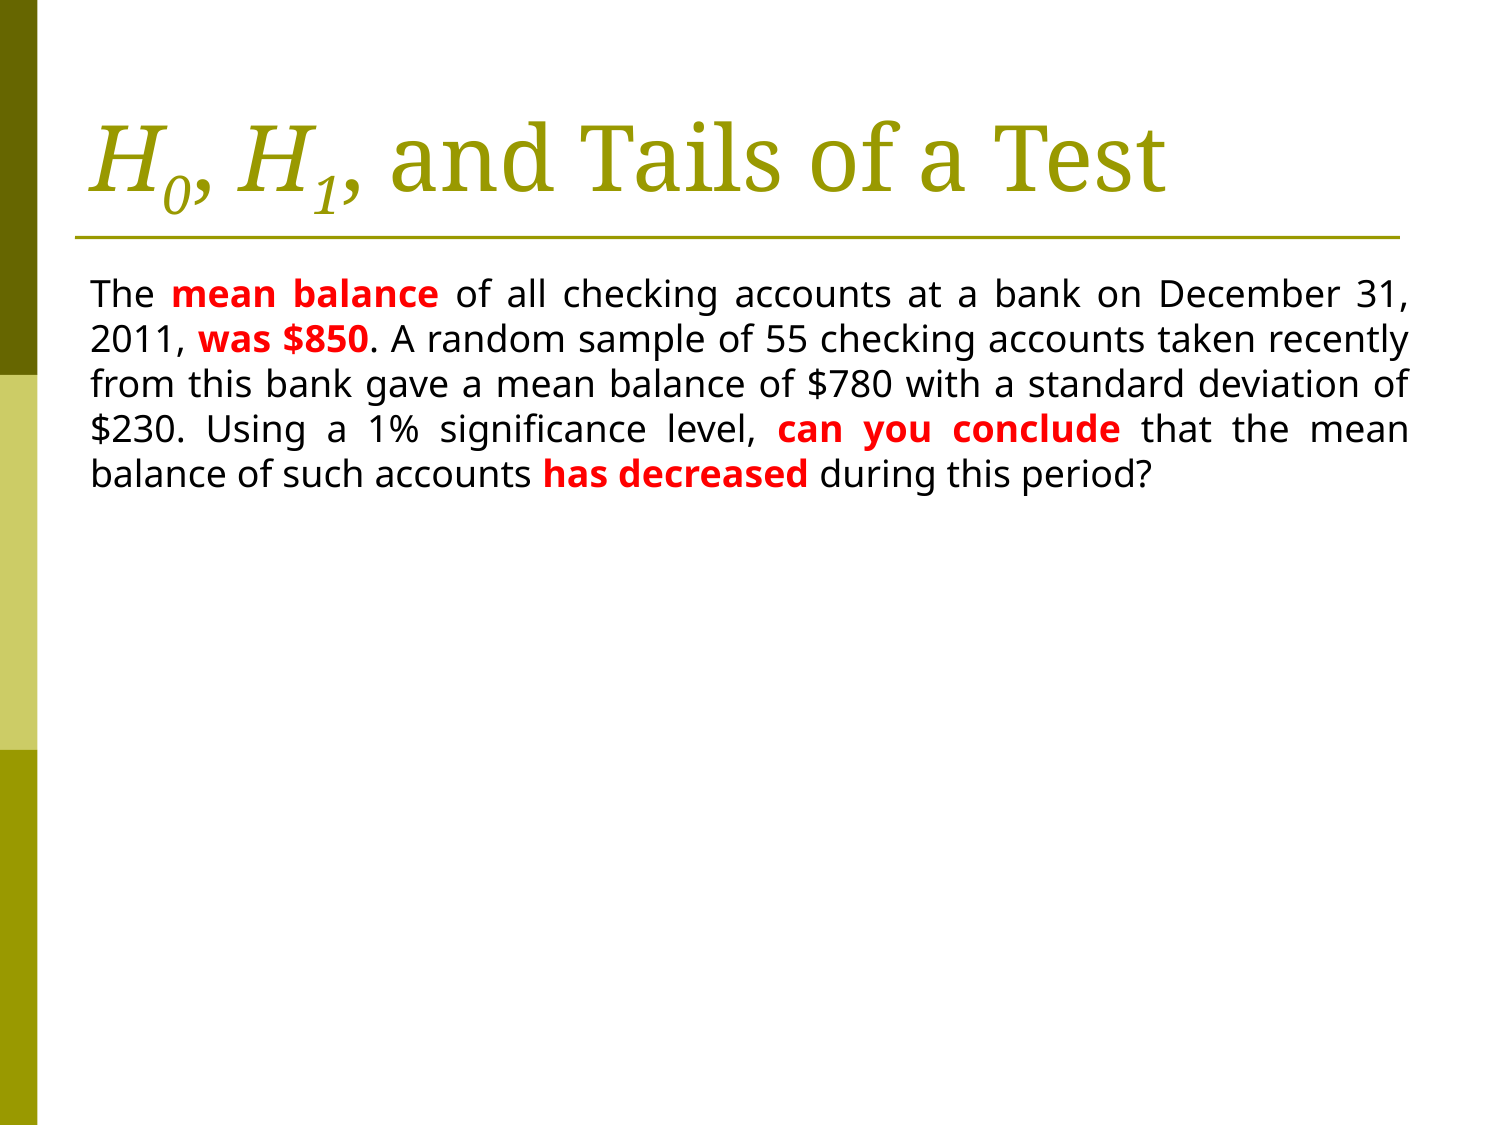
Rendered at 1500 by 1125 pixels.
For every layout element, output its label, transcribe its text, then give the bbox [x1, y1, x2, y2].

title H0, H1, and Tails of a Test [75, 45, 1425, 233]
list The mean balance of all checking accounts at a bank on December 31, 2011, was $850. A random sample of 55 checking accounts taken recently from this bank gave a mean balance of $780 with a standard deviation of $230. Using a 1% significance level, can you conclude that the mean balance of such accounts has decreased during this period? [75, 262, 1425, 1006]
